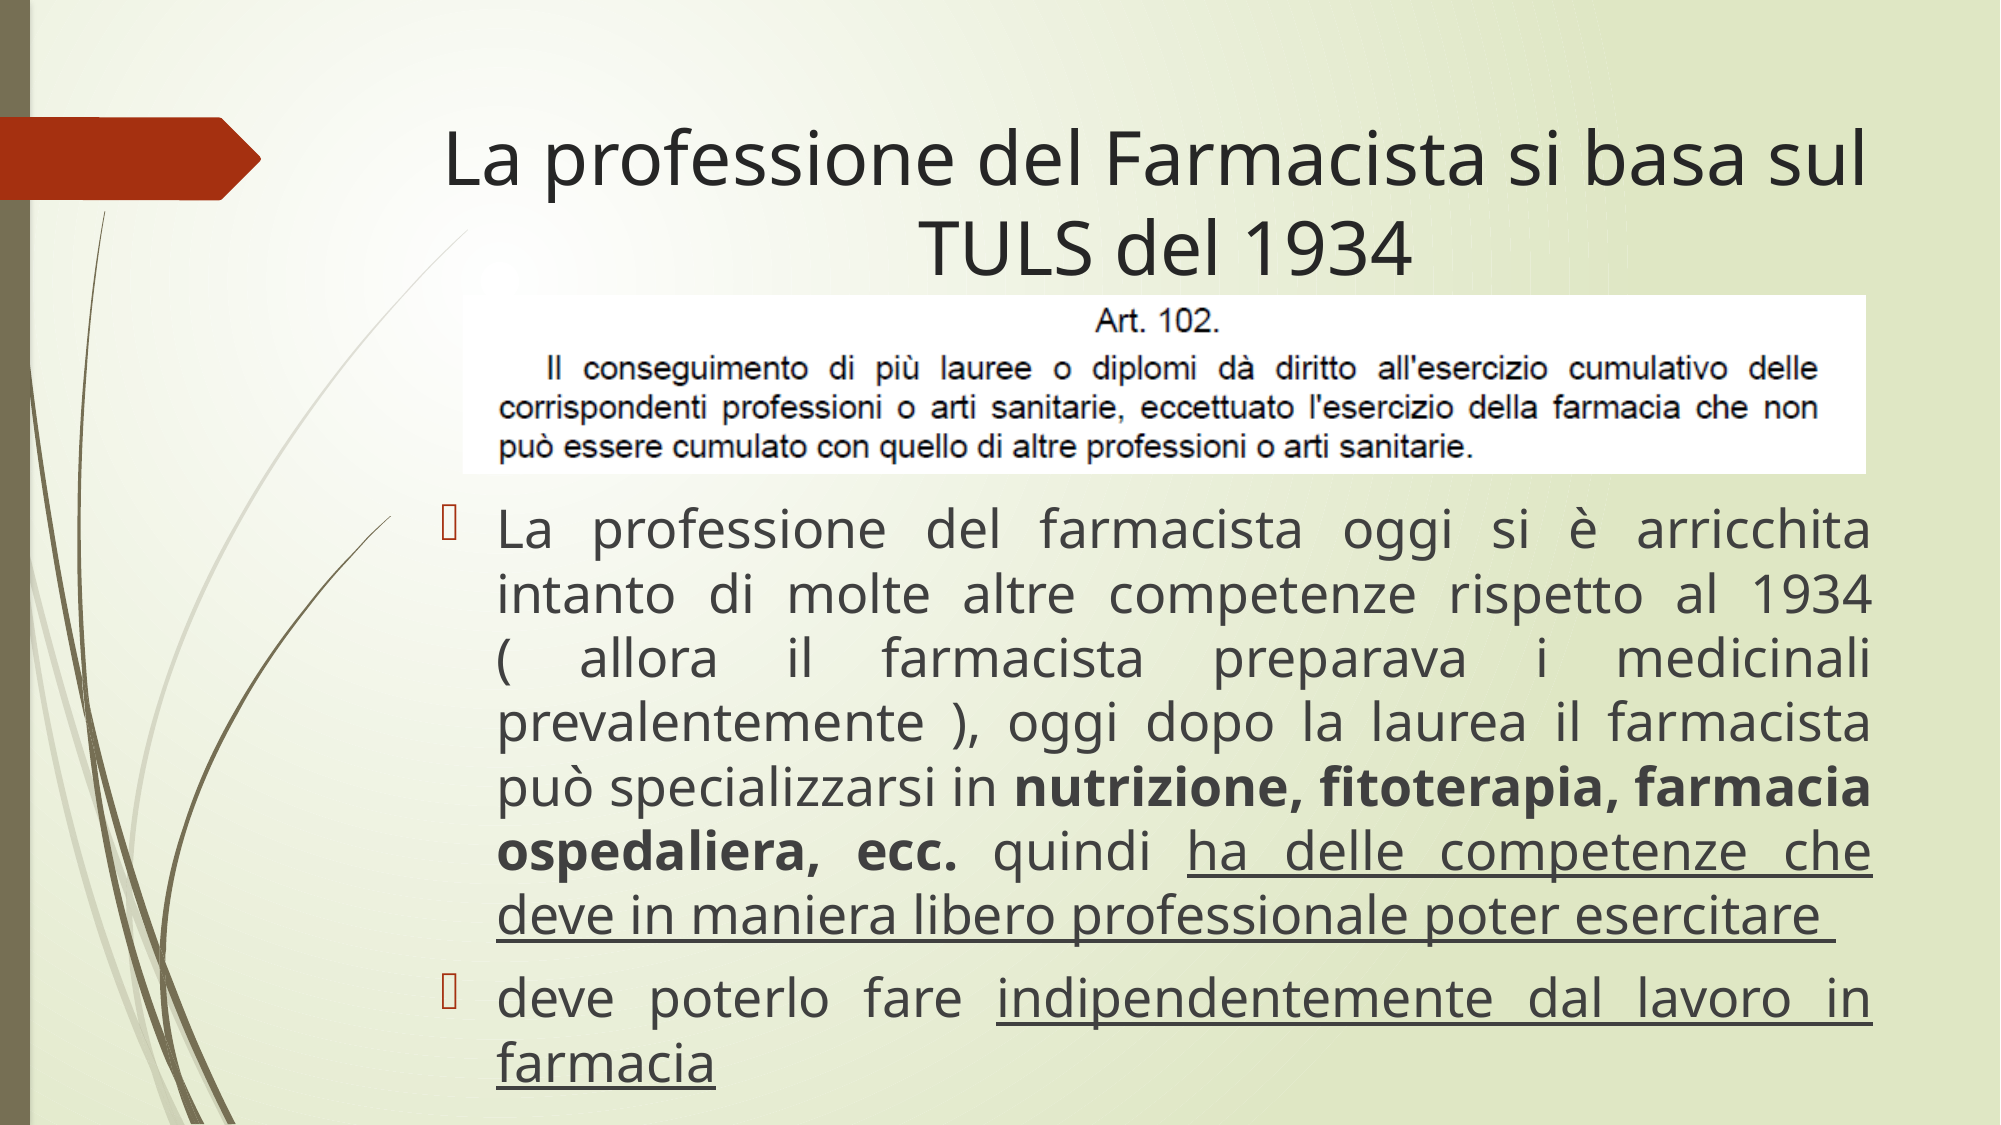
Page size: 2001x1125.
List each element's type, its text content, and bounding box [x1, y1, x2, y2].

list La professione del farmacista oggi si è arricchita intanto di molte altre competenze rispetto al 1934 ( allora il farmacista preparava i medicinali prevalentemente ), oggi dopo la laurea il farmacista può specializzarsi in nutrizione, fitoterapia, farmacia ospedaliera, ecc. quindi ha delle competenze che deve in maniera libero professionale poter esercitare deve poterlo fare indipendentemente dal lavoro in farmacia [425, 487, 1888, 1108]
picture [462, 294, 1867, 475]
title La professione del Farmacista si basa sul TULS del 1934 [425, 102, 1888, 313]
